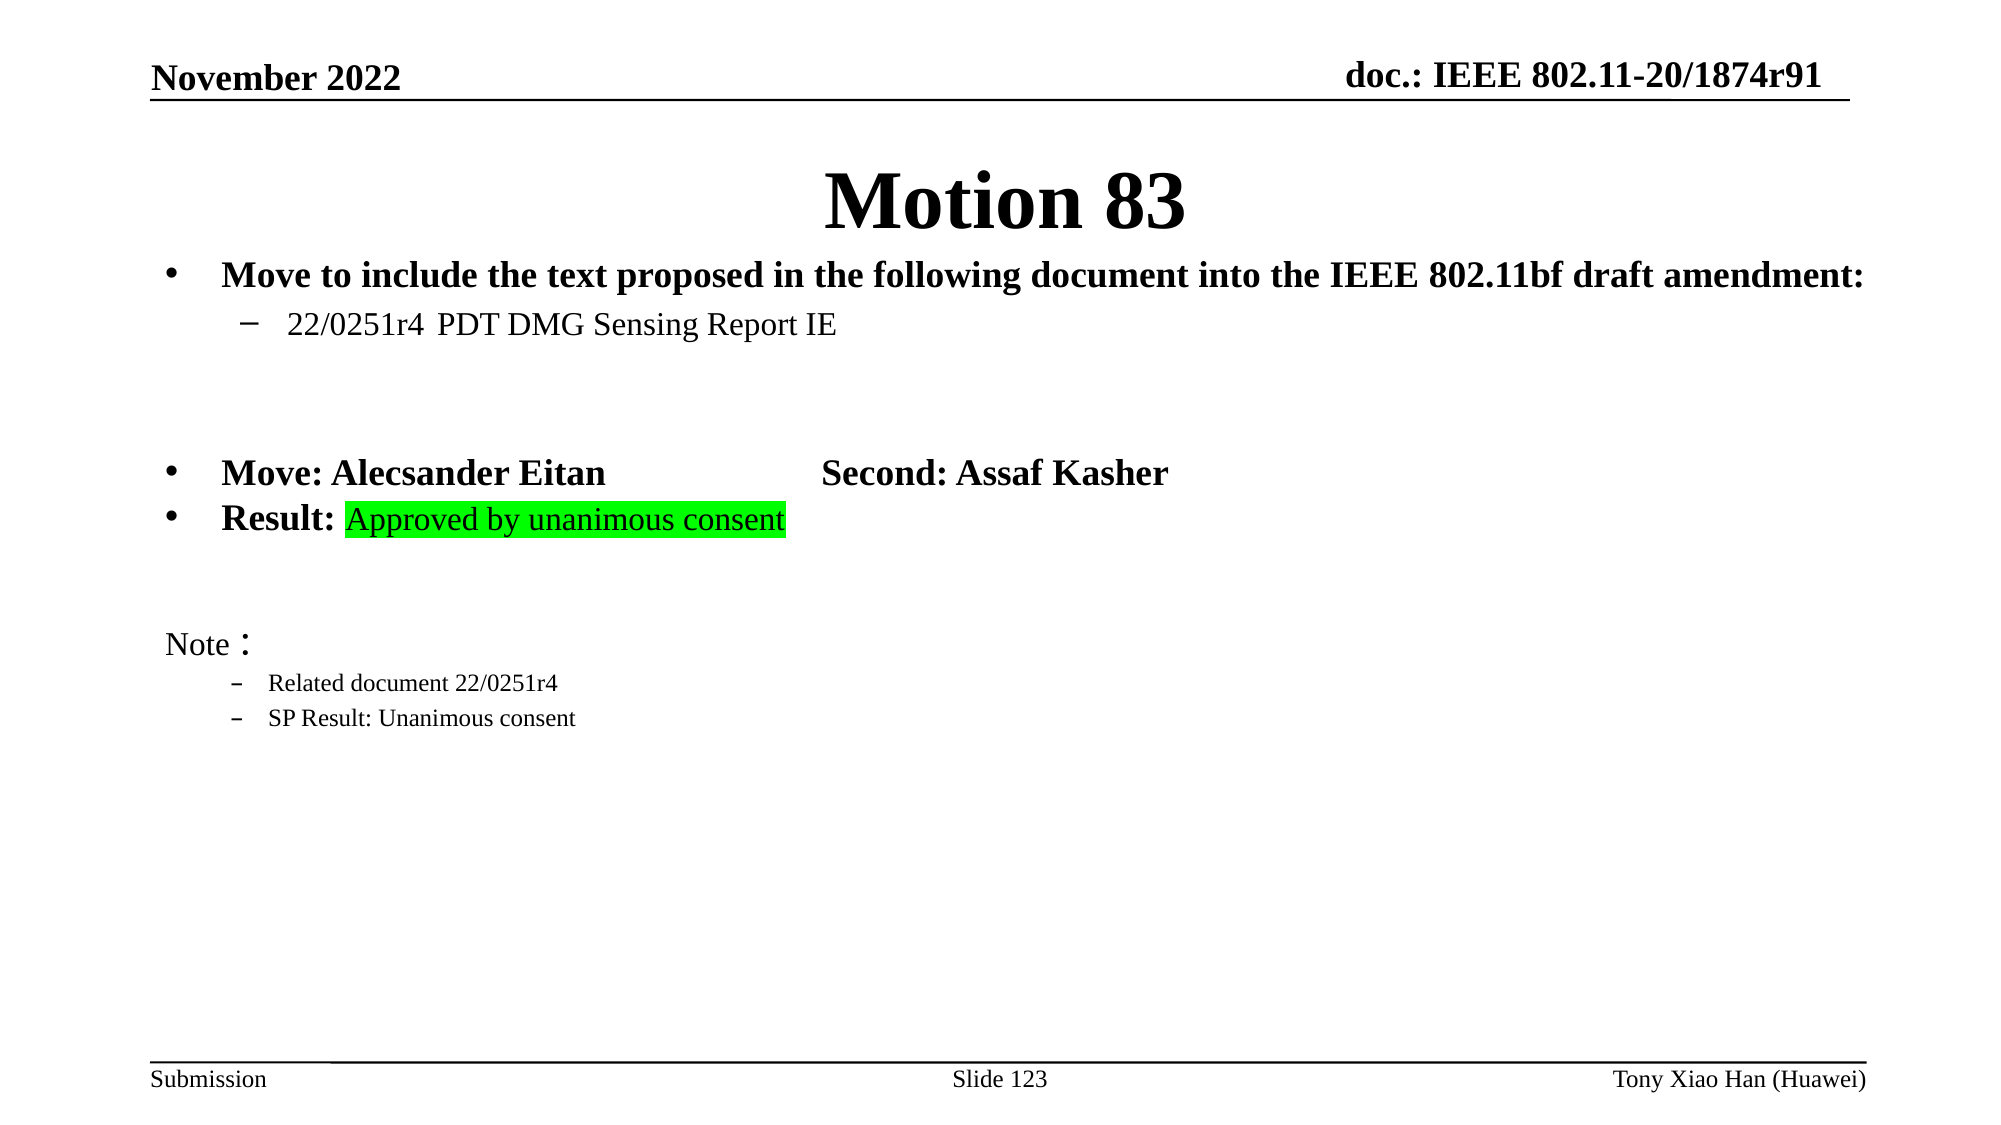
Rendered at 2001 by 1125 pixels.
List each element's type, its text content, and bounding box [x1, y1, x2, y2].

text_box Move to include the text proposed in the following document into the IEEE 802.11bf draft amendment: 22/0251r4 PDT DMG Sensing Report IE Move: Alecsander Eitan Second: Assaf Kasher Result: Approved by unanimous consent Note： Related document 22/0251r4 SP Result: Unanimous consent [150, 212, 1900, 900]
text_box Motion 83 [368, 137, 1644, 212]
